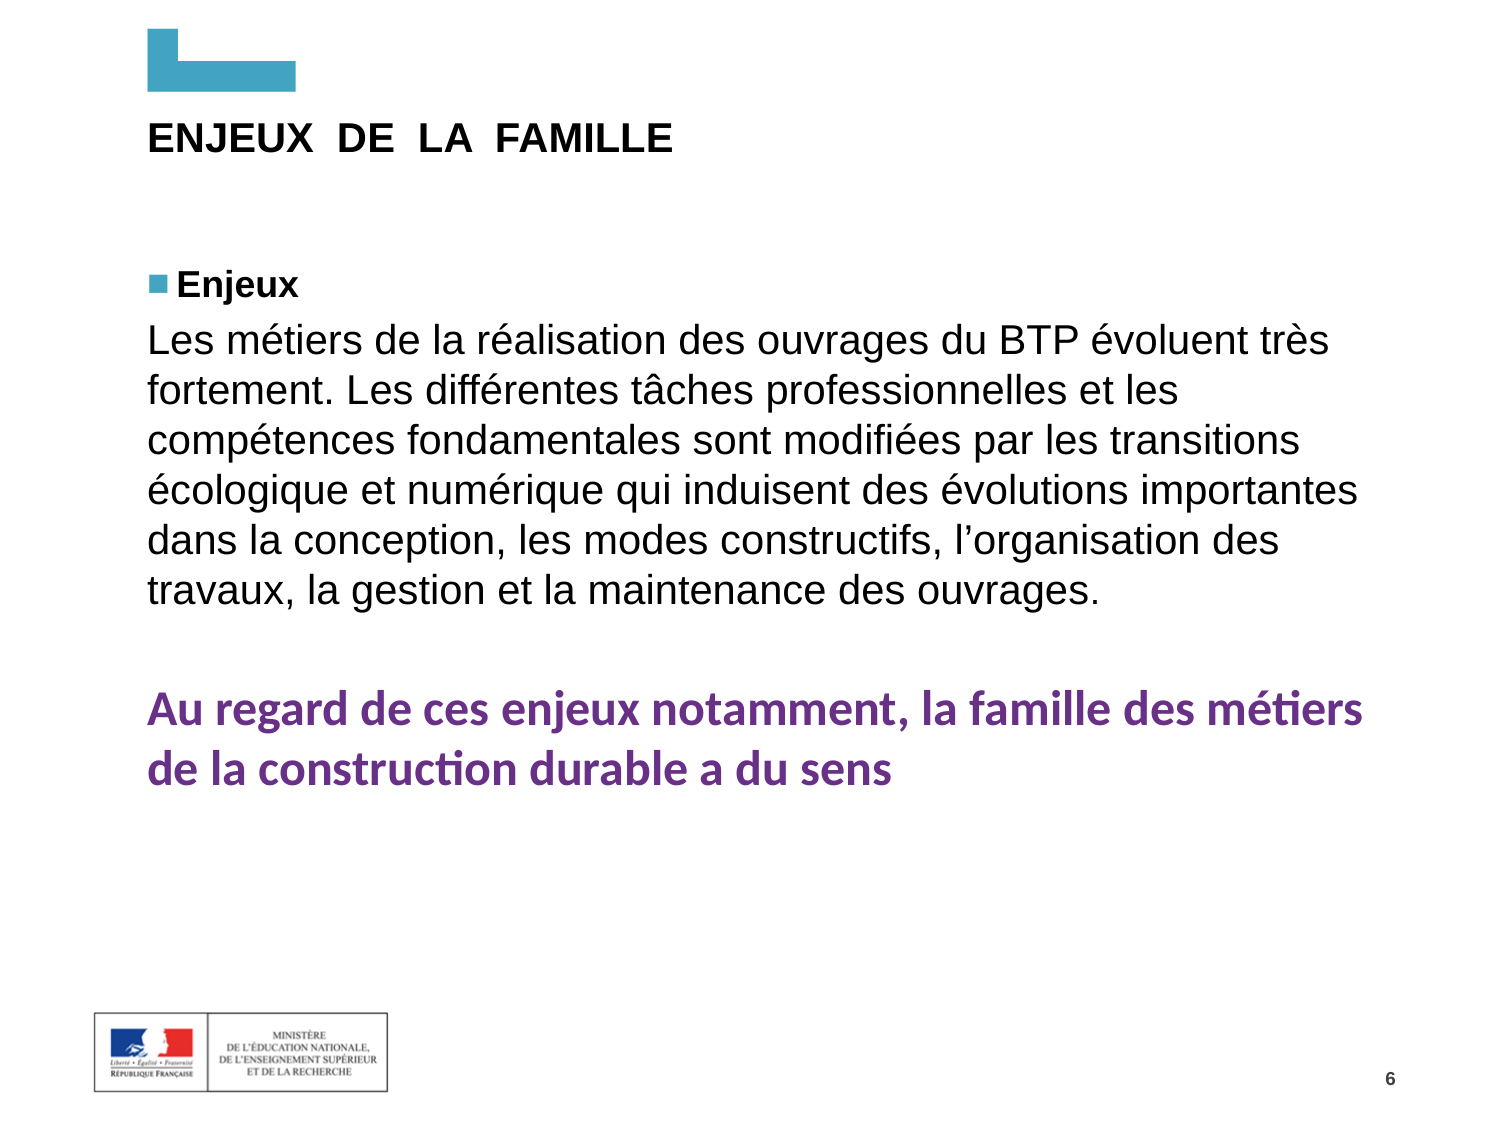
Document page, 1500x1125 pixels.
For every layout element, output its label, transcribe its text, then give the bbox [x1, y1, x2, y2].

picture [85, 1006, 1323, 1103]
title ENJEUX de la famille [132, 29, 1425, 242]
slide_number 6 [1337, 1048, 1411, 1109]
list Enjeux Les métiers de la réalisation des ouvrages du BTP évoluent très fortement. Les différentes tâches professionnelles et les compétences fondamentales sont modifiées par les transitions écologique et numérique qui induisent des évolutions importantes dans la conception, les modes constructifs, l’organisation des travaux, la gestion et la maintenance des ouvrages. Au regard de ces enjeux notamment, la famille des métiers de la construction durable a du sens [132, 242, 1425, 984]
